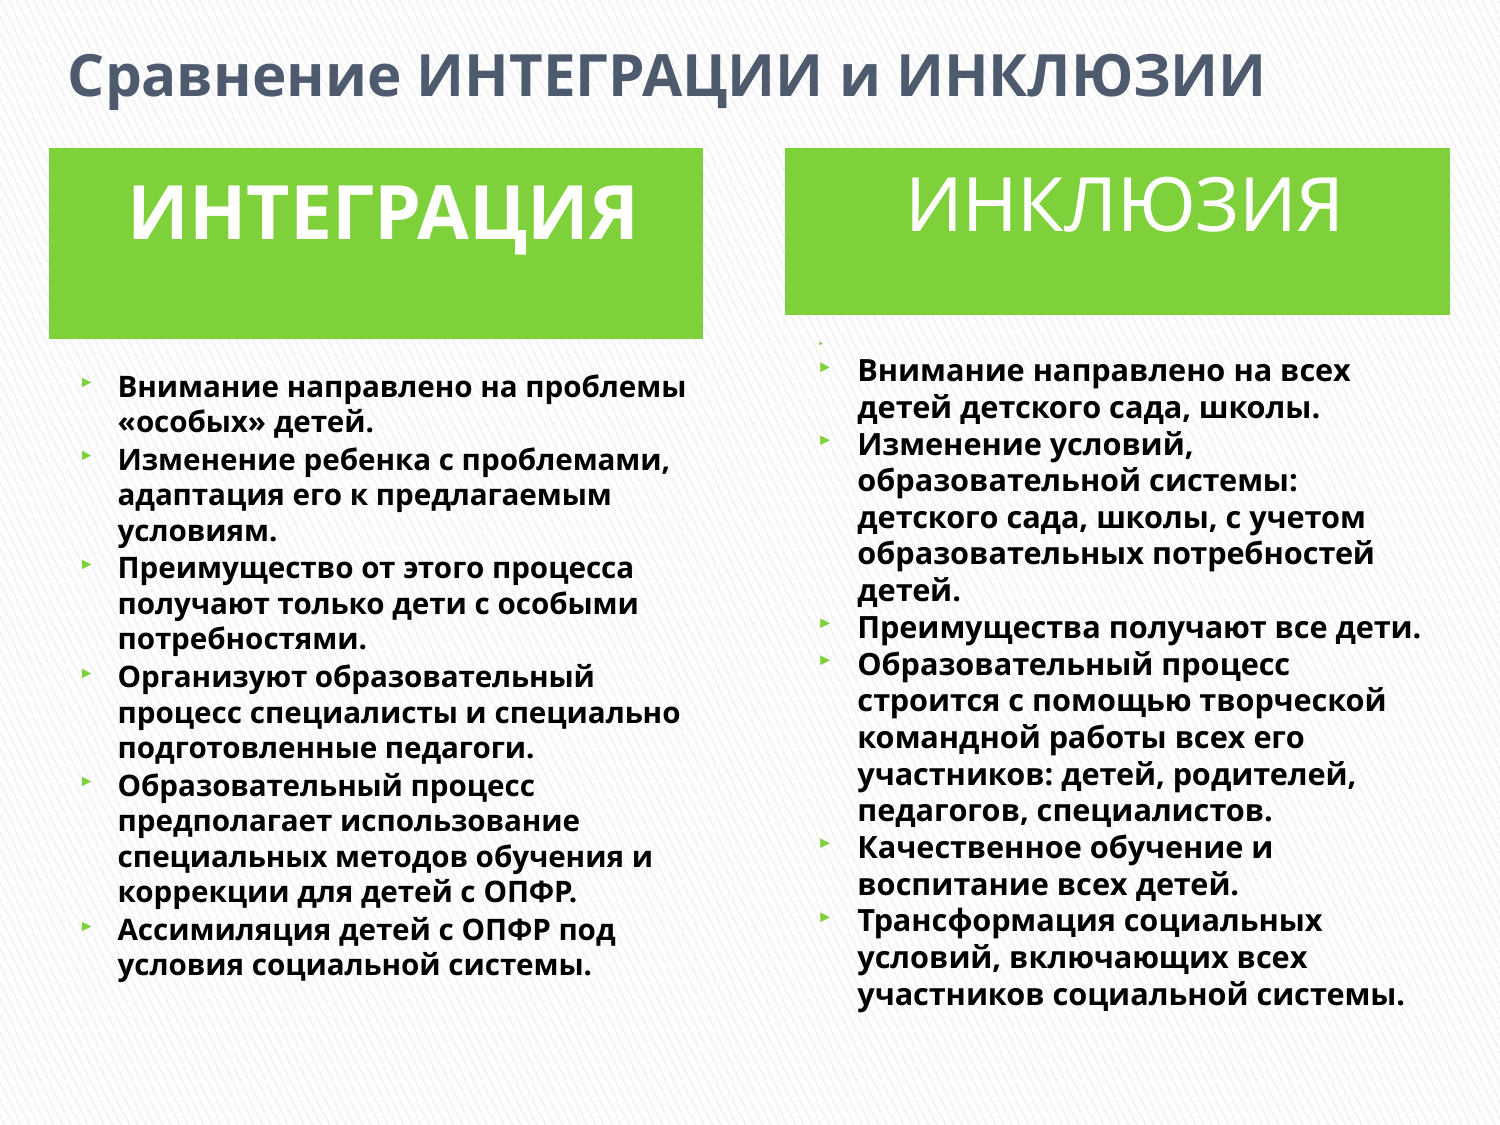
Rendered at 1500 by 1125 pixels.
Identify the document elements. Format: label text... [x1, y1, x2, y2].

list ИНТЕГРАЦИЯ [49, 148, 703, 302]
title Сравнение ИНТЕГРАЦИИ и ИНКЛЮЗИИ [53, 30, 1442, 185]
list ИНКЛЮЗИЯ [785, 148, 1450, 315]
list Внимание направлено на проблемы «особых» детей. Изменение ребенка с проблемами, адаптация его к предлагаемым условиям. Преимущество от этого процесса получают только дети с особыми потребностями. Организуют образовательный процесс специалисты и специально подготовленные педагоги. Образовательный процесс предполагает использование специальных методов обучения и коррекции для детей с ОПФР. Ассимиляция детей с ОПФР под условия социальной системы. [49, 302, 713, 1032]
list Внимание направлено на всех детей детского сада, школы. Изменение условий, образовательной системы: детского сада, школы, с учетом образовательных потребностей детей. Преимущества получают все дети. Образовательный процесс строится с помощью творческой командной работы всех его участников: детей, родителей, педагогов, специалистов. Качественное обучение и воспитание всех детей. Трансформация социальных условий, включающих всех участников социальной системы. [787, 302, 1450, 1033]
